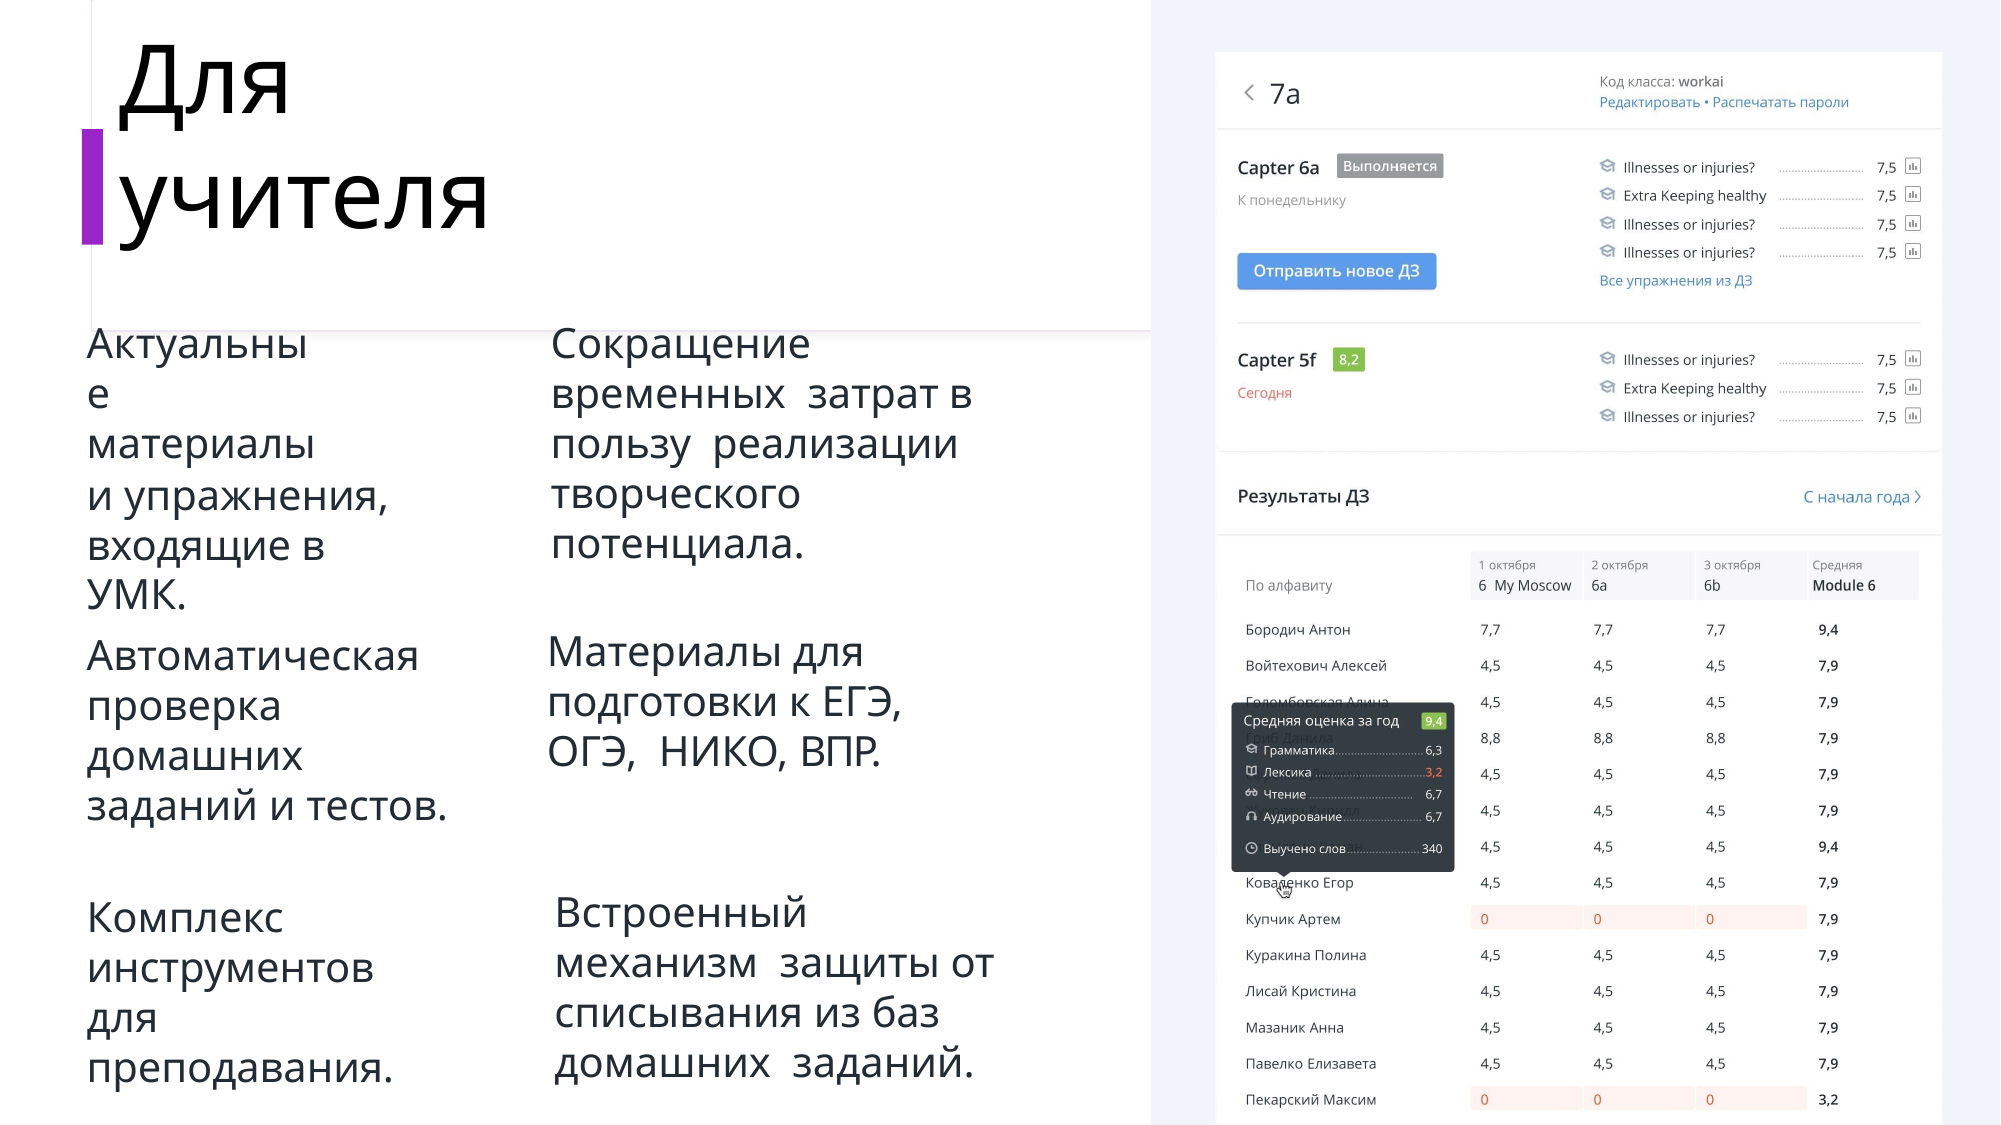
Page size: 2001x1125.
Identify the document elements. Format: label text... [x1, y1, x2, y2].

text_box Комплекс инструментов для преподавания. [85, 889, 458, 1091]
text_box [1215, 52, 1943, 1125]
text_box Материалы для подготовки к ЕГЭ, ОГЭ, НИКО, ВПР. [545, 623, 1001, 775]
text_box Актуальные материалы и упражнения, входящие в УМК. [85, 315, 423, 619]
text_box [1150, 0, 2000, 1125]
text_box Встроенный механизм защиты от списывания из баз домашних заданий. [553, 884, 1009, 1086]
text_box Сокращение временных затрат в пользу реализации творческого потенциала. [549, 315, 1026, 567]
title Для учителя [118, 16, 672, 248]
text_box Автоматическая проверка домашних заданий и тестов. [85, 627, 479, 829]
